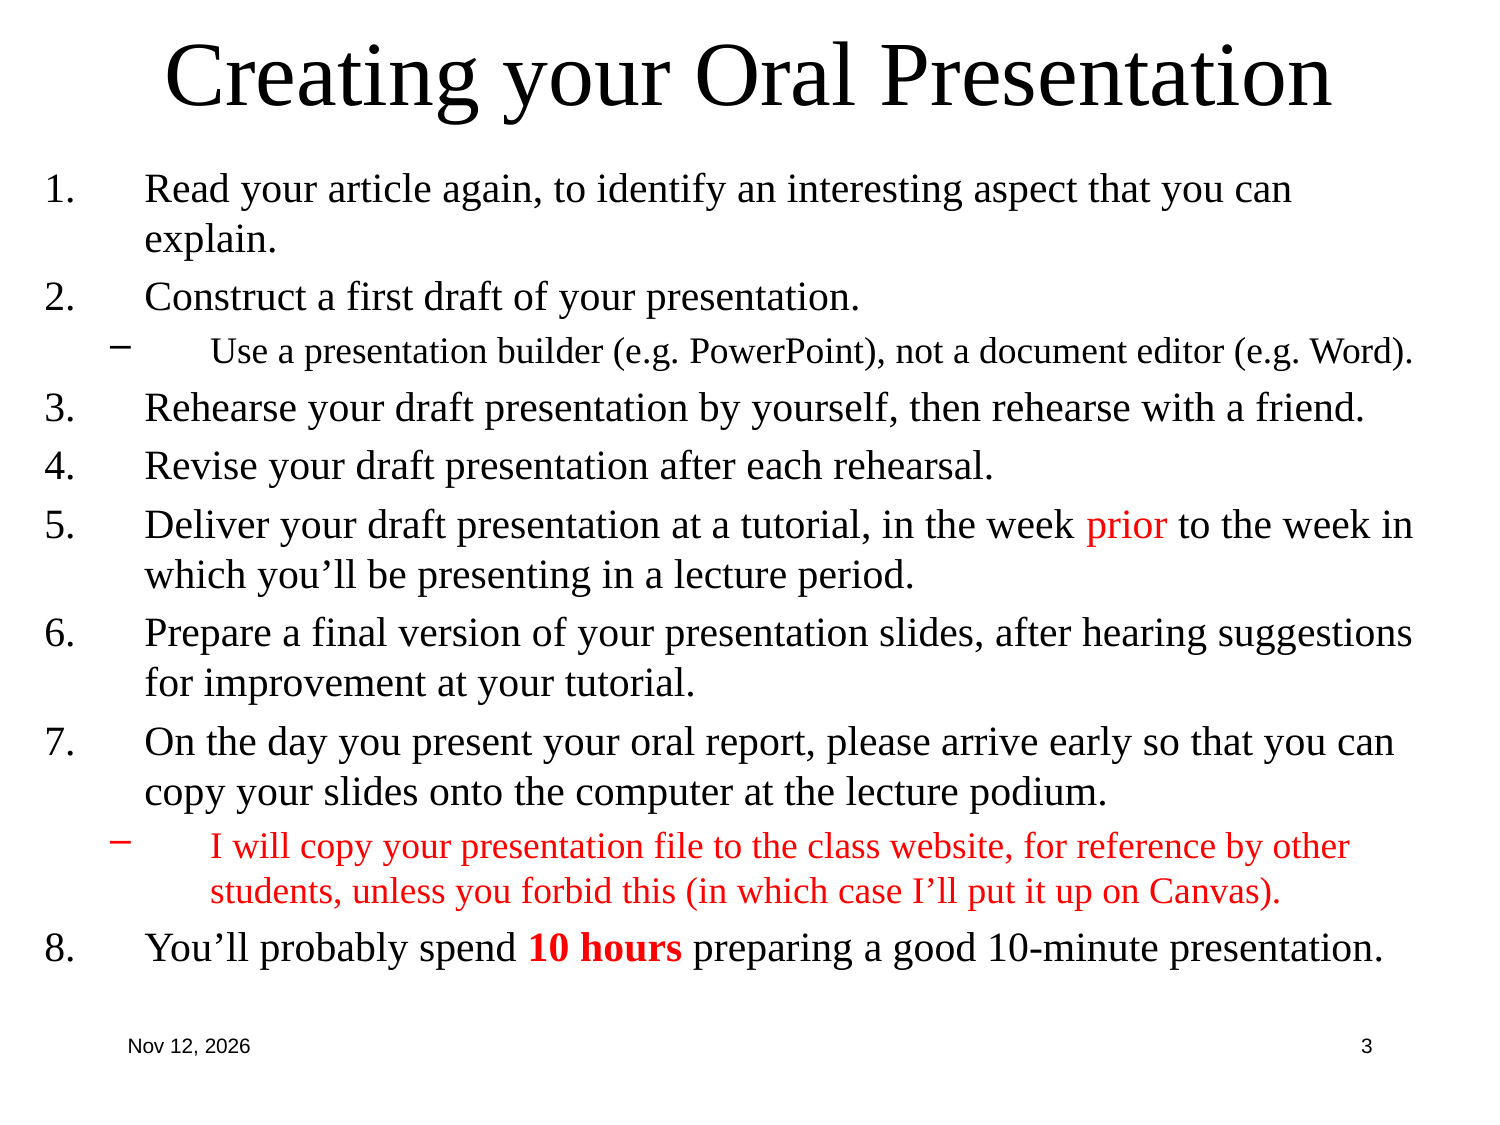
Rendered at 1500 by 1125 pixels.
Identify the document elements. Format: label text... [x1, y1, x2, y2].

list Read your article again, to identify an interesting aspect that you can explain. Construct a first draft of your presentation. Use a presentation builder (e.g. PowerPoint), not a document editor (e.g. Word). Rehearse your draft presentation by yourself, then rehearse with a friend. Revise your draft presentation after each rehearsal. Deliver your draft presentation at a tutorial, in the week prior to the week in which you’ll be presenting in a lecture period. Prepare a final version of your presentation slides, after hearing suggestions for improvement at your tutorial. On the day you present your oral report, please arrive early so that you can copy your slides onto the computer at the lecture podium. I will copy your presentation file to the class website, for reference by other students, unless you forbid this (in which case I’ll put it up on Canvas). You’ll probably spend 10 hours preparing a good 10-minute presentation. [29, 152, 1436, 1047]
slide_number 3 [1074, 1047, 1388, 1101]
slide_number 2-Aug-19 [112, 1047, 426, 1101]
title Creating your Oral Presentation [112, 0, 1388, 138]
